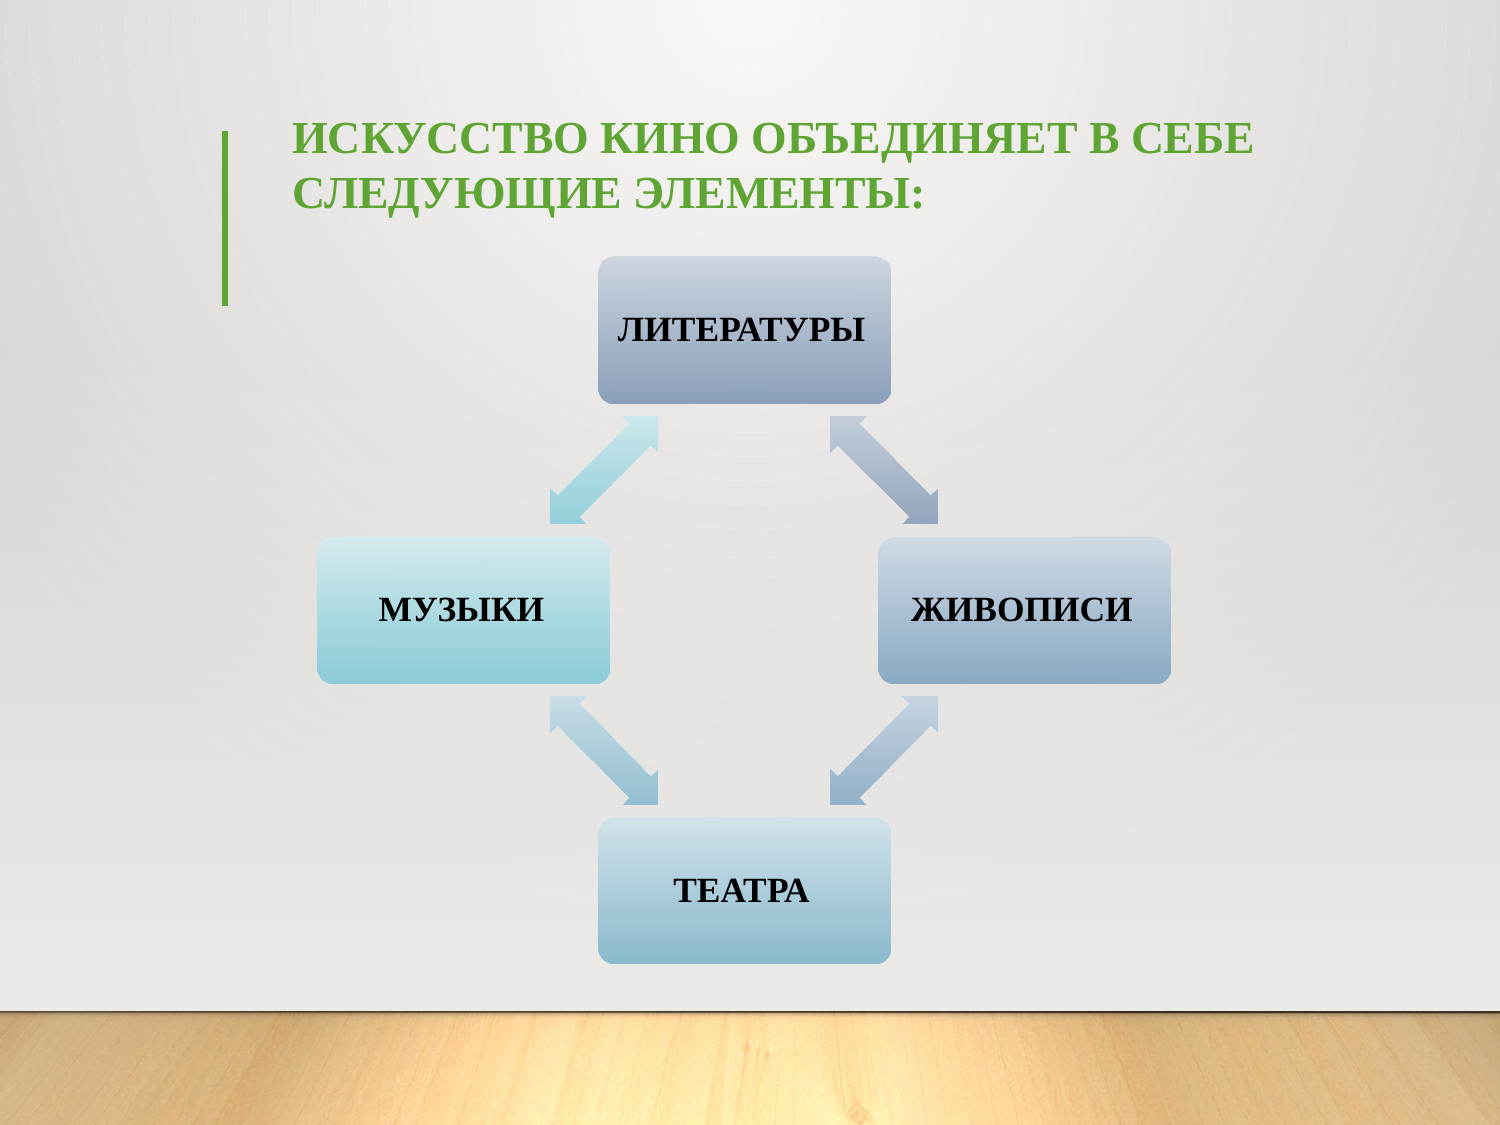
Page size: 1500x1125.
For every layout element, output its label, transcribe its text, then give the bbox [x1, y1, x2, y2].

list Искусство кино объединяет в себе следующие элементы: [277, 95, 1365, 225]
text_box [41, 256, 1448, 965]
picture [0, 1011, 1500, 1125]
